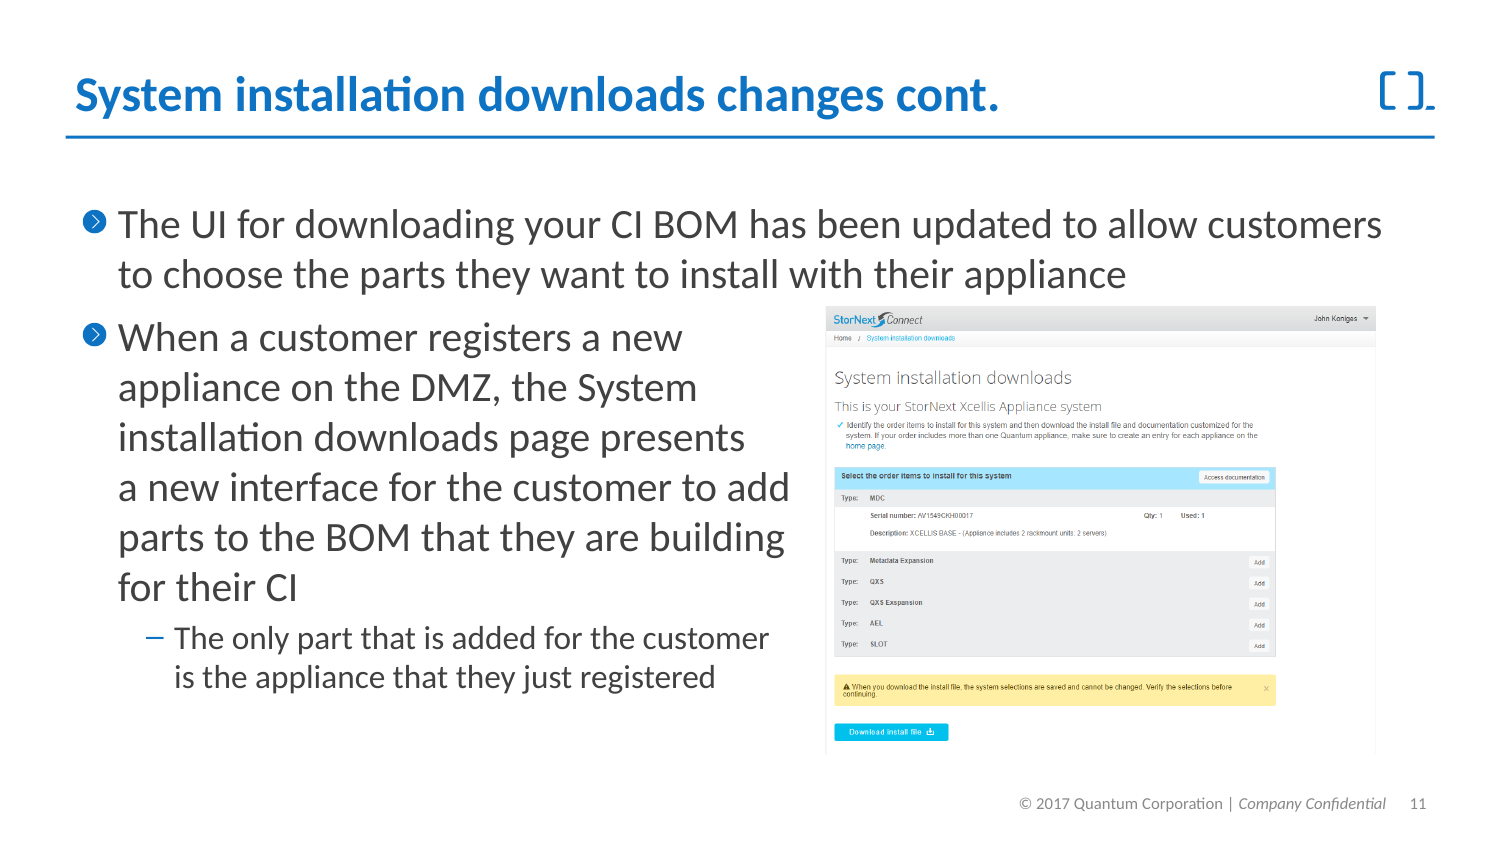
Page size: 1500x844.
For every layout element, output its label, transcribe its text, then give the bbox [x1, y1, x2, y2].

list The UI for downloading your CI BOM has been updated to allow customers to choose the parts they want to install with their appliance When a customer registers a new appliance on the DMZ, the System installation downloads page presents a new interface for the customer to add parts to the BOM that they are building for their CI The only part that is added for the customer is the appliance that they just registered [65, 196, 1425, 754]
picture [80, 207, 109, 236]
picture [825, 306, 1376, 754]
picture [1380, 71, 1435, 110]
picture [80, 320, 109, 349]
title System installation downloads changes cont. [60, 8, 1350, 122]
